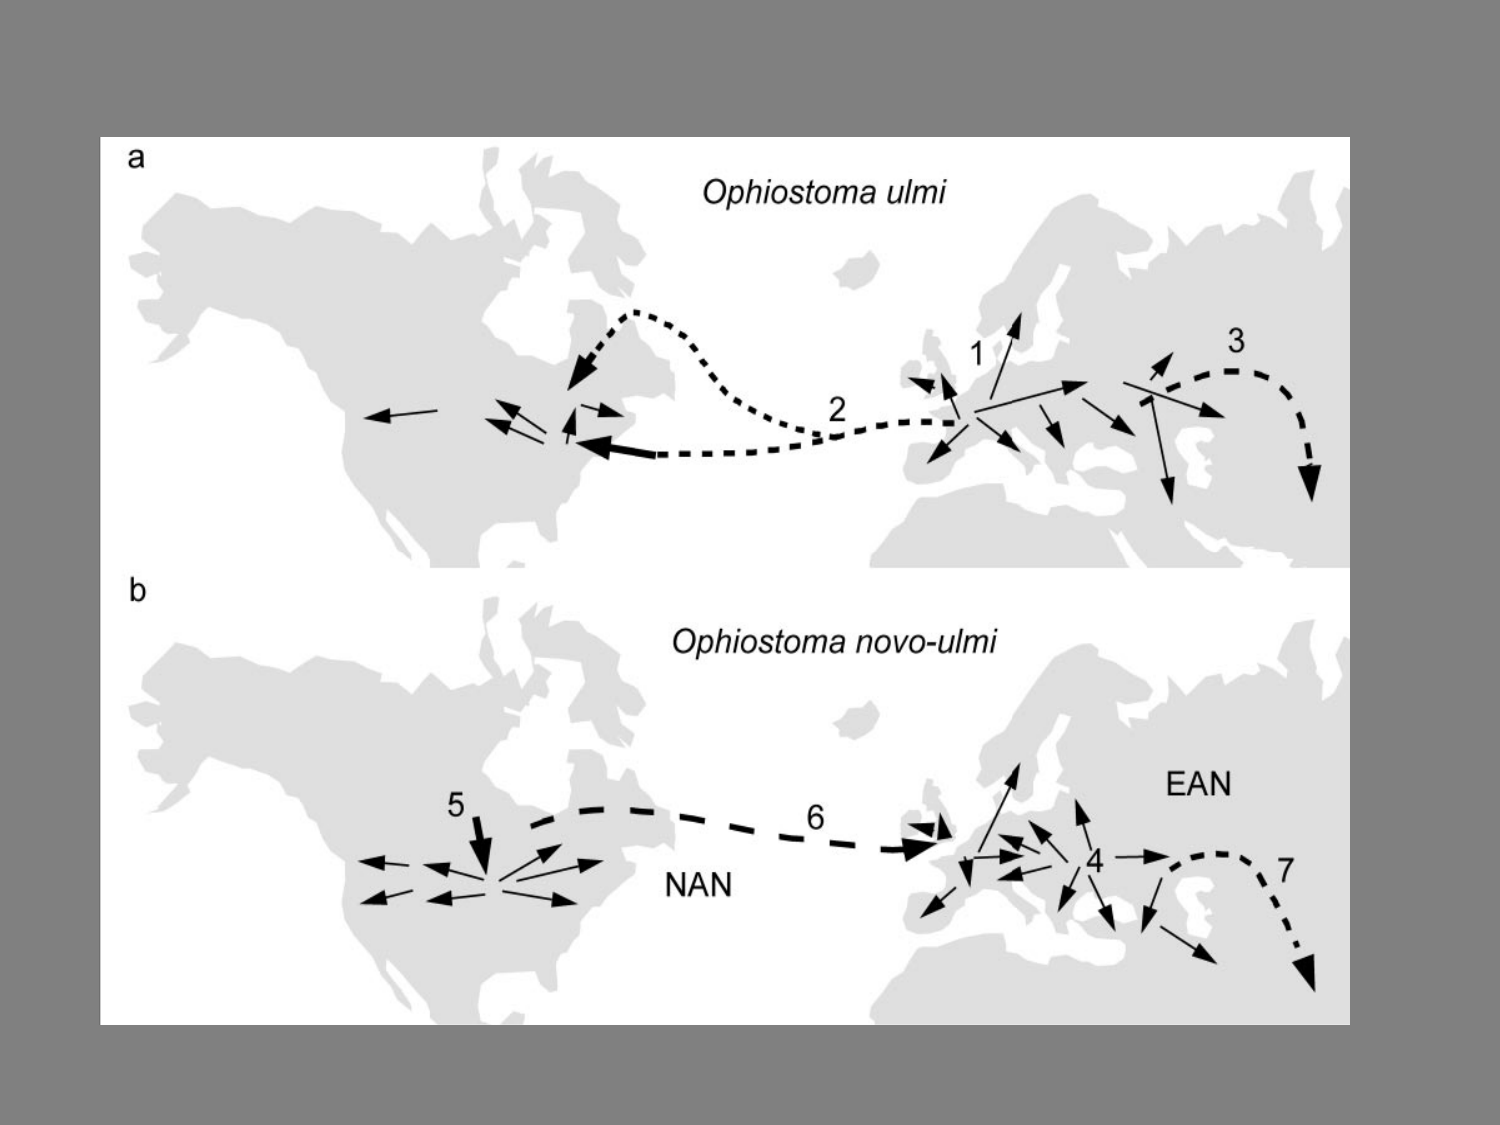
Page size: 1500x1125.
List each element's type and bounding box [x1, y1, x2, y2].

list [99, 137, 1351, 1026]
